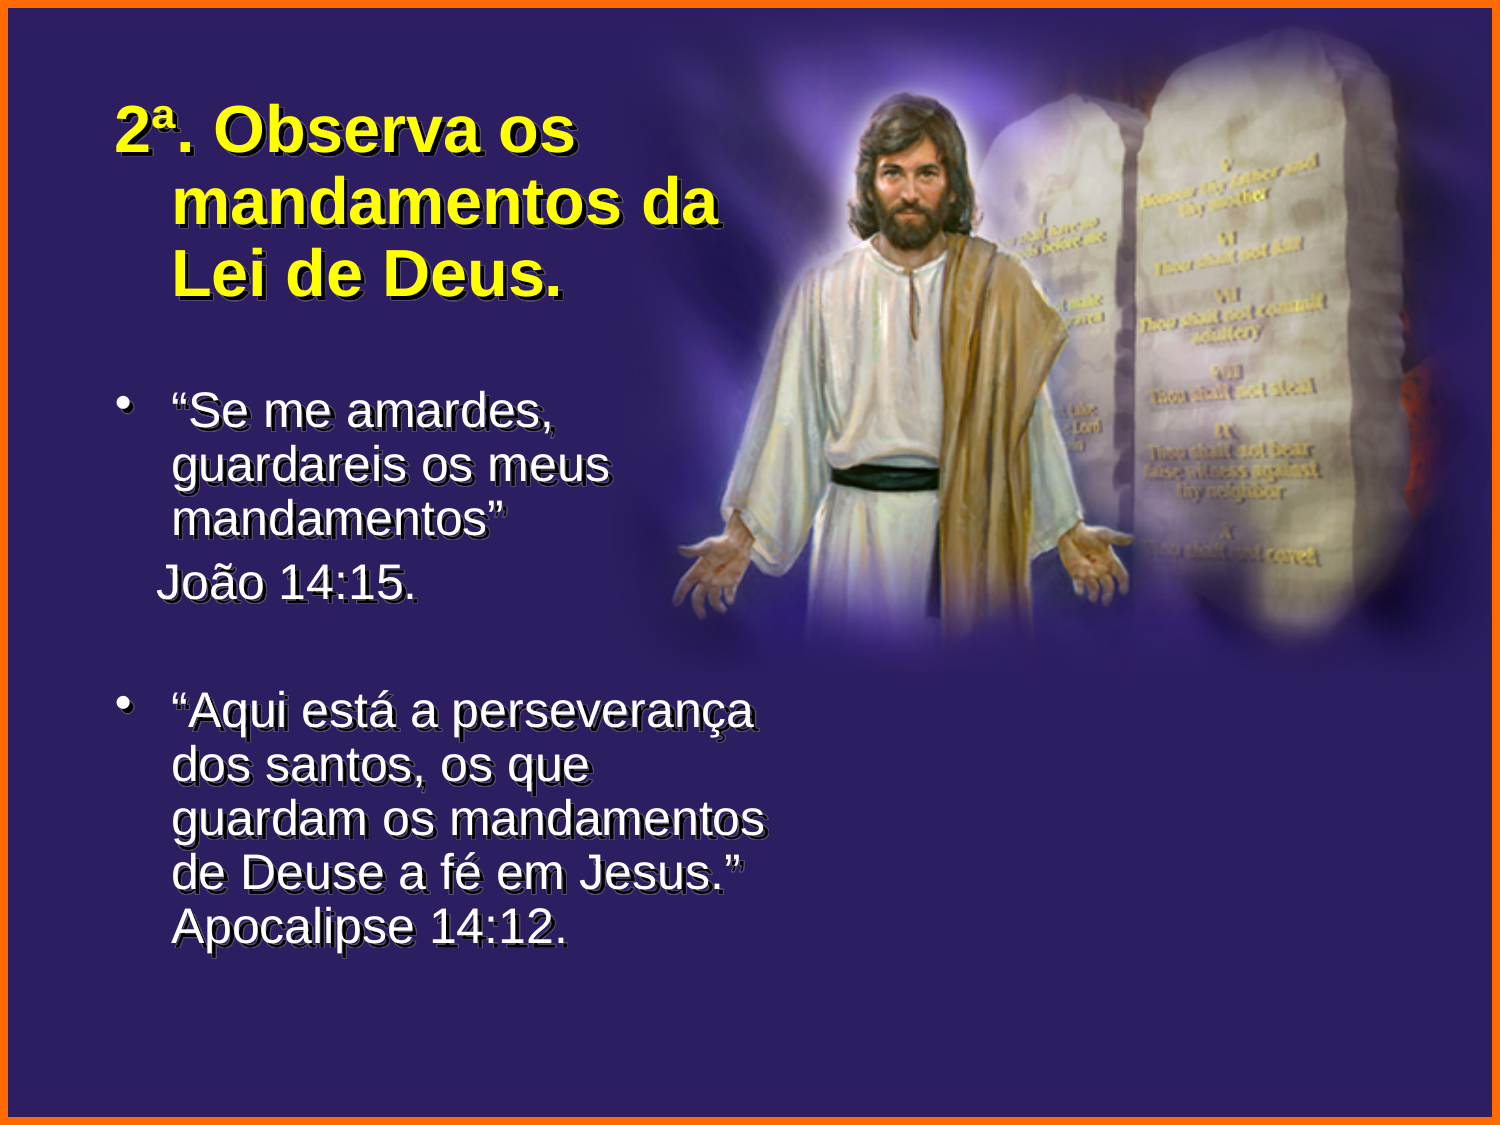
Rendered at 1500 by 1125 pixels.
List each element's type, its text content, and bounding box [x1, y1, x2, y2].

picture [8, 8, 1492, 1117]
list 2ª. Observa os mandamentos da Lei de Deus. “Se me amardes, guardareis os meus mandamentos” João 14:15. “Aqui está a perseverança dos santos, os que guardam os mandamentos de Deuse a fé em Jesus.” Apocalipse 14:12. [99, 87, 800, 1050]
